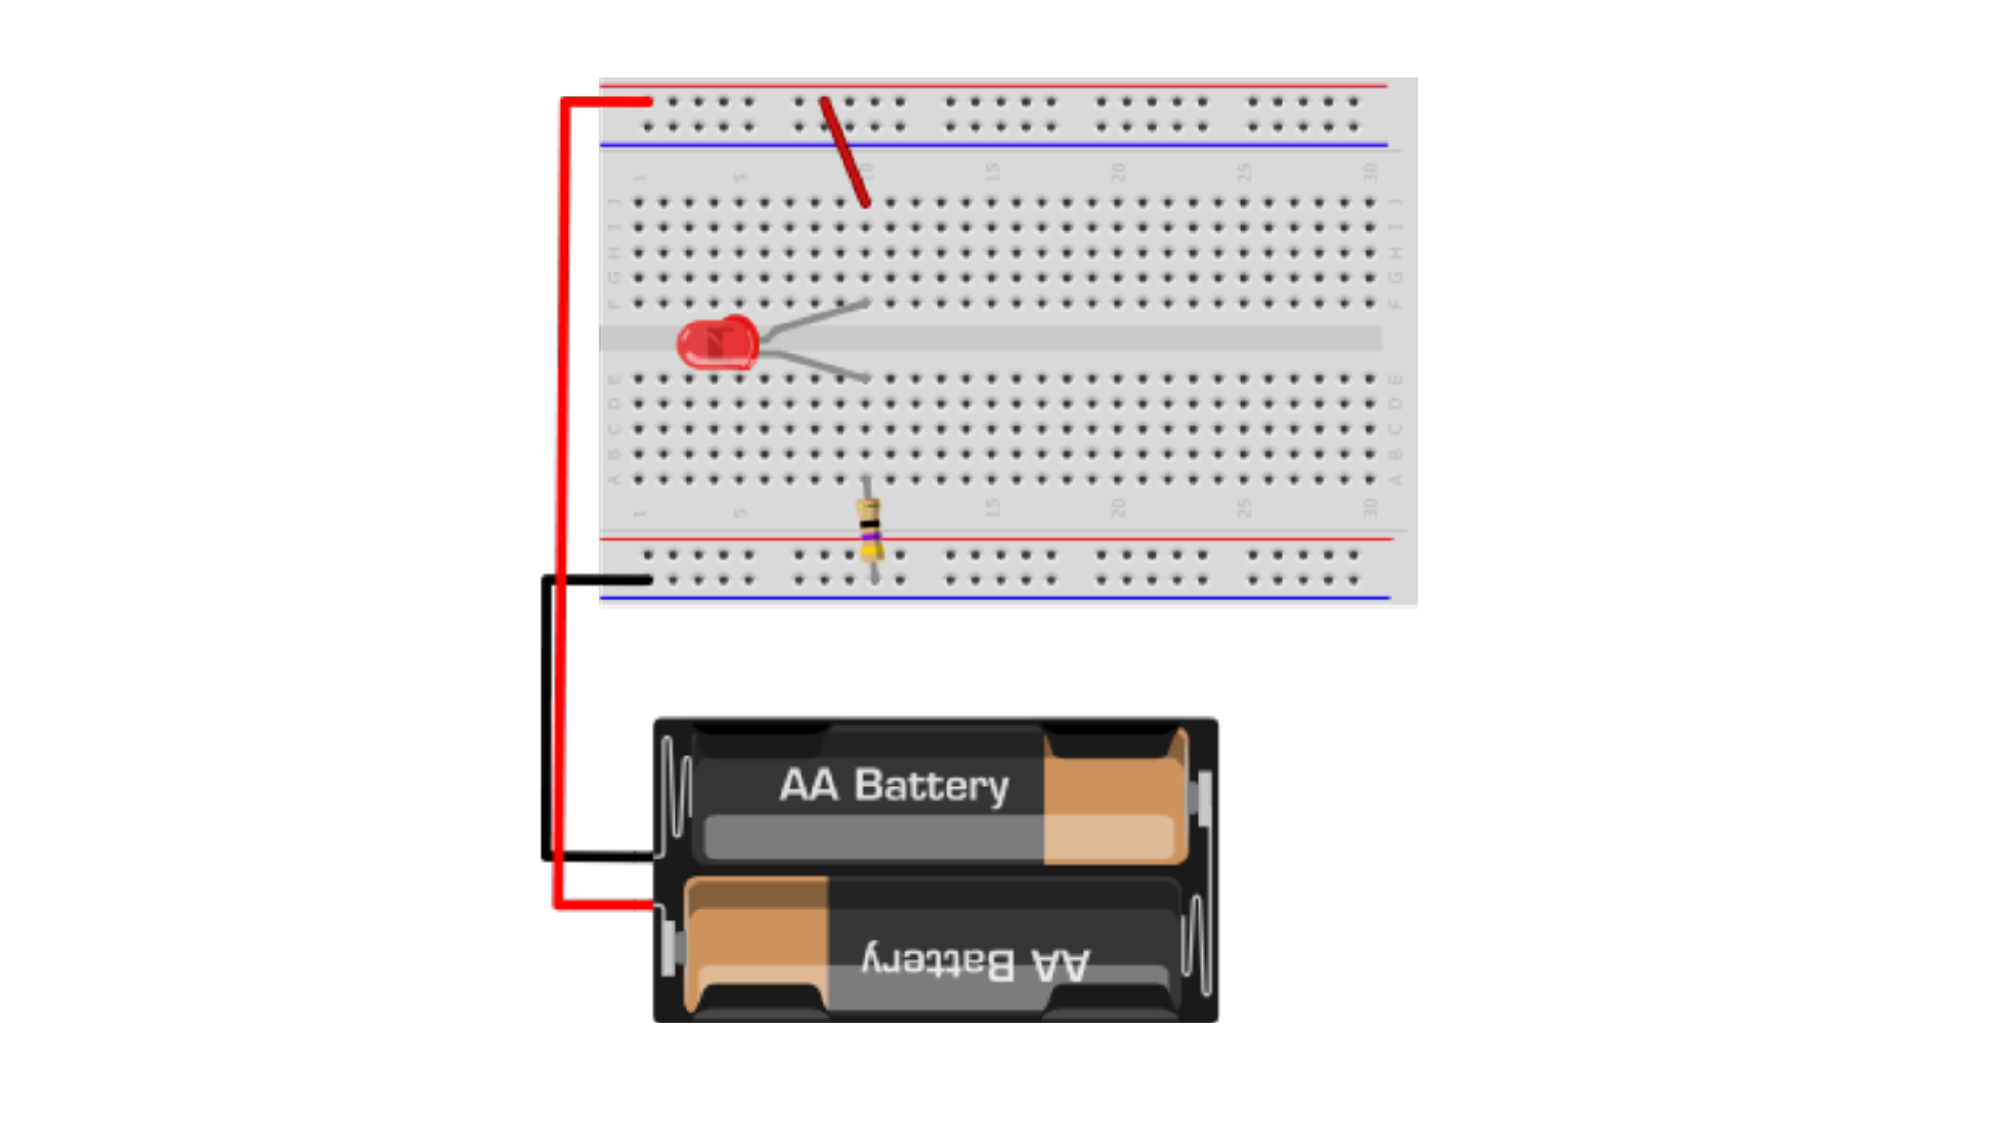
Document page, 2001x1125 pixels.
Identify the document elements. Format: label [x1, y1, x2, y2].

picture [505, 78, 1452, 1022]
